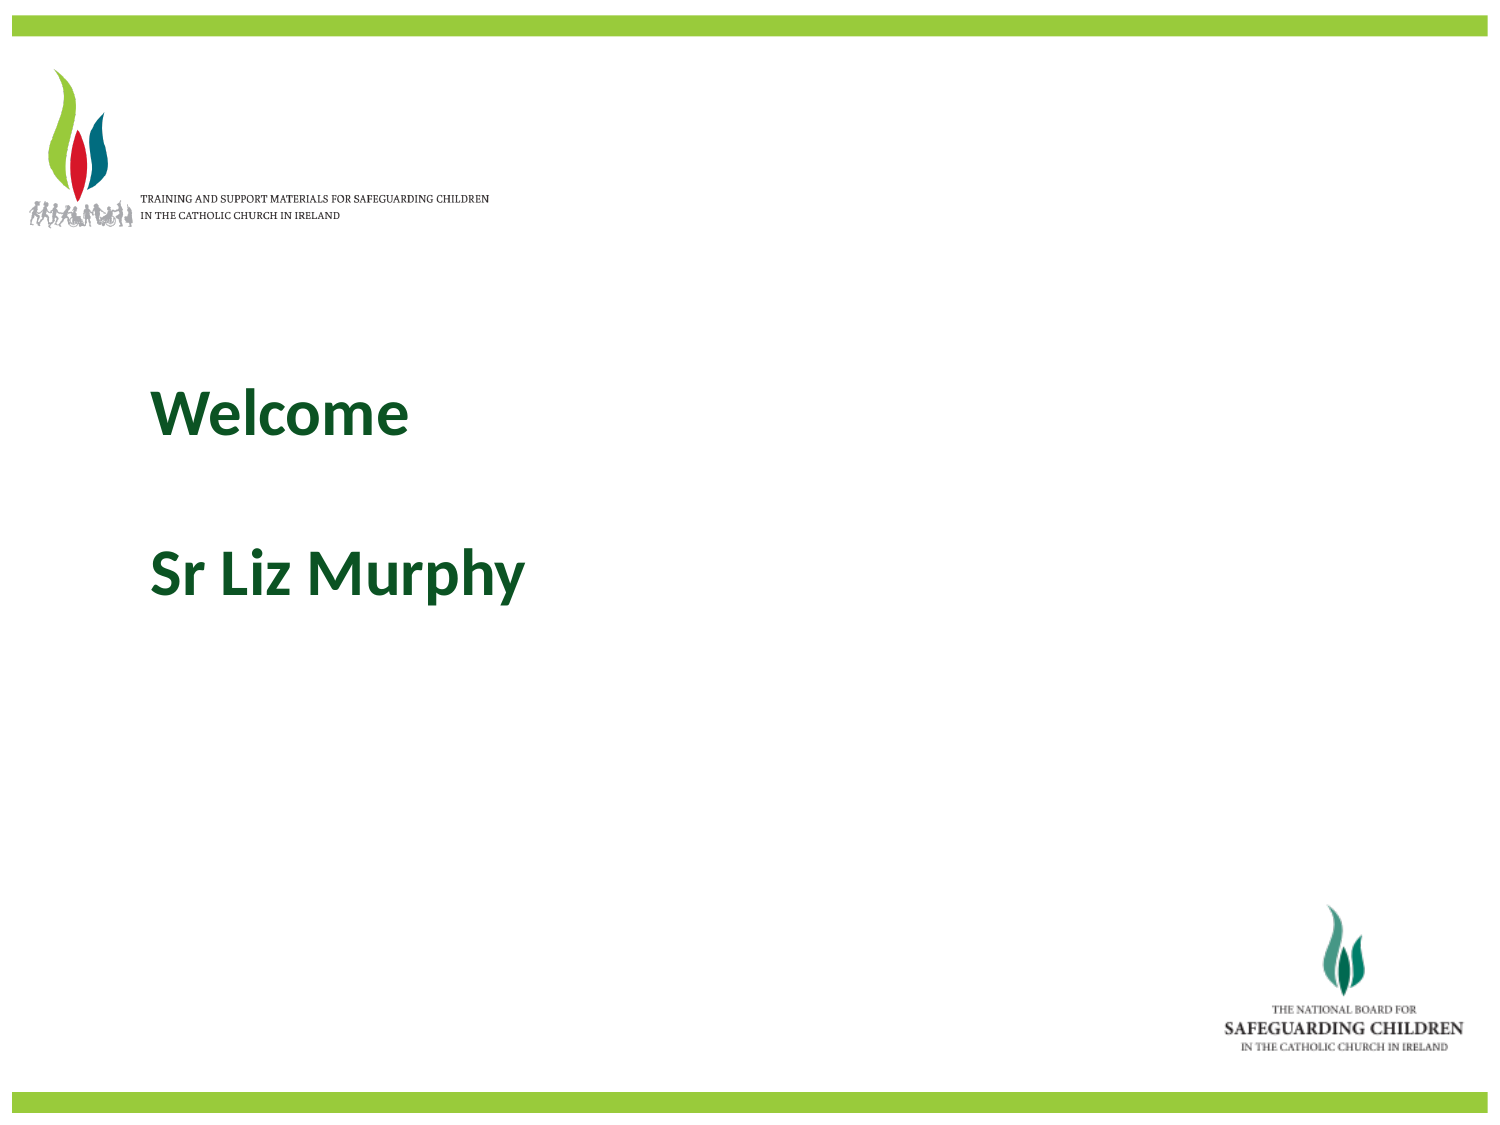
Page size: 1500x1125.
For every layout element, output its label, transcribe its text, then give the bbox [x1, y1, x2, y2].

text_box Welcome Sr Liz Murphy [135, 361, 1318, 617]
